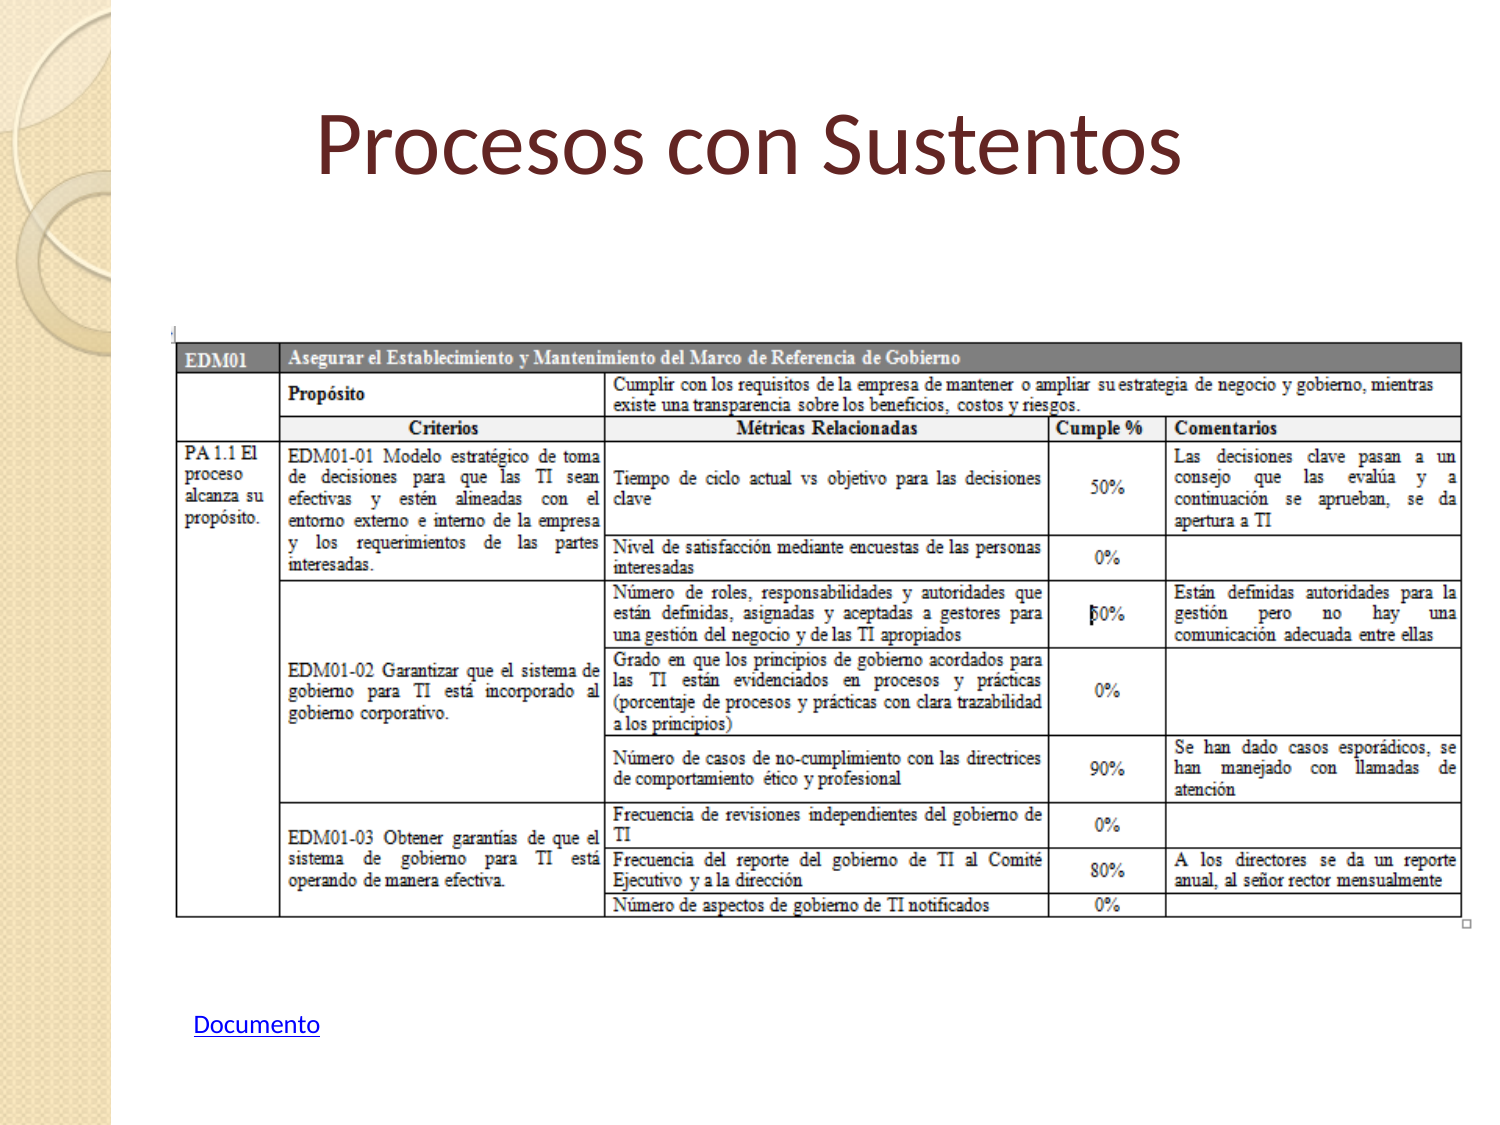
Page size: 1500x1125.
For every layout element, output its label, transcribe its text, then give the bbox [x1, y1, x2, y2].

title Procesos con Sustentos [75, 45, 1425, 232]
picture [170, 325, 1477, 931]
list Documento [178, 999, 396, 1047]
picture [0, 0, 111, 1125]
